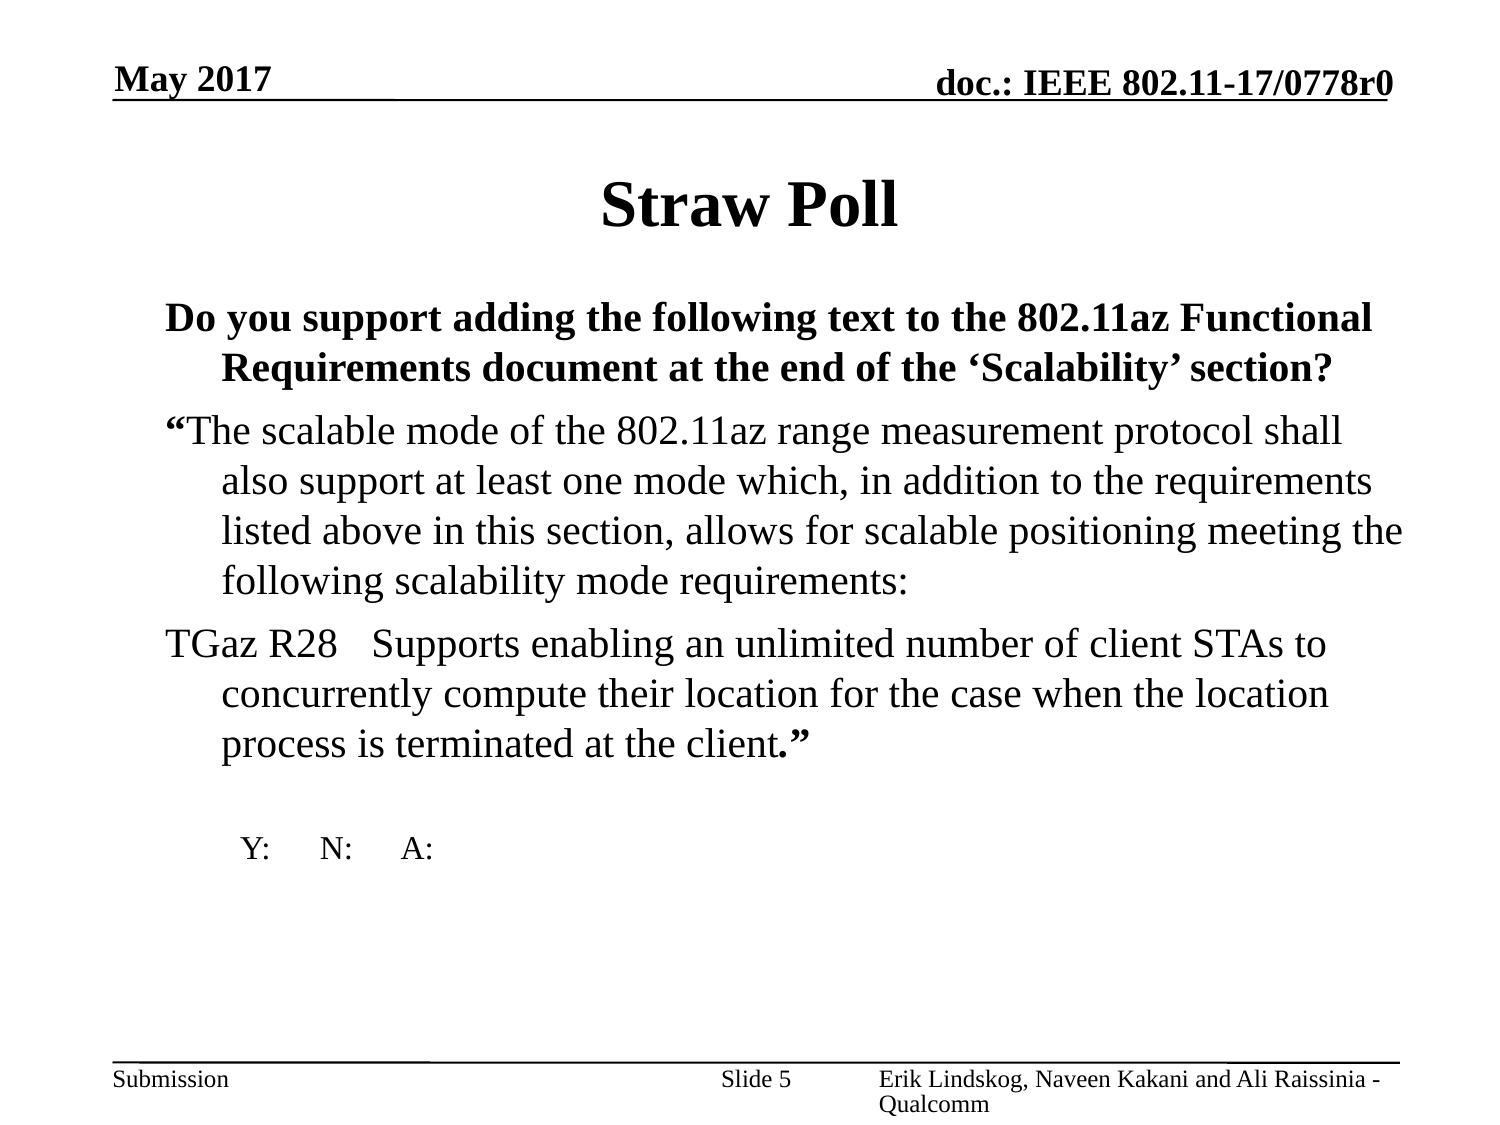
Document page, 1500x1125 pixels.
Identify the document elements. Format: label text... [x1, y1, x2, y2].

title Straw Poll [112, 112, 1388, 288]
footer Erik Lindskog, Naveen Kakani and Ali Raissinia - Qualcomm [878, 1061, 1402, 1093]
slide_number Slide 5 [712, 1061, 800, 1123]
list Do you support adding the following text to the 802.11az Functional Requirements document at the end of the ‘Scalability’ section? “The scalable mode of the 802.11az range measurement protocol shall also support at least one mode which, in addition to the requirements listed above in this section, allows for scalable positioning meeting the following scalability mode requirements: TGaz R28 Supports enabling an unlimited number of client STAs to concurrently compute their location for the case when the location process is terminated at the client.” Y: N: A: [149, 282, 1425, 958]
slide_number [114, 54, 423, 100]
